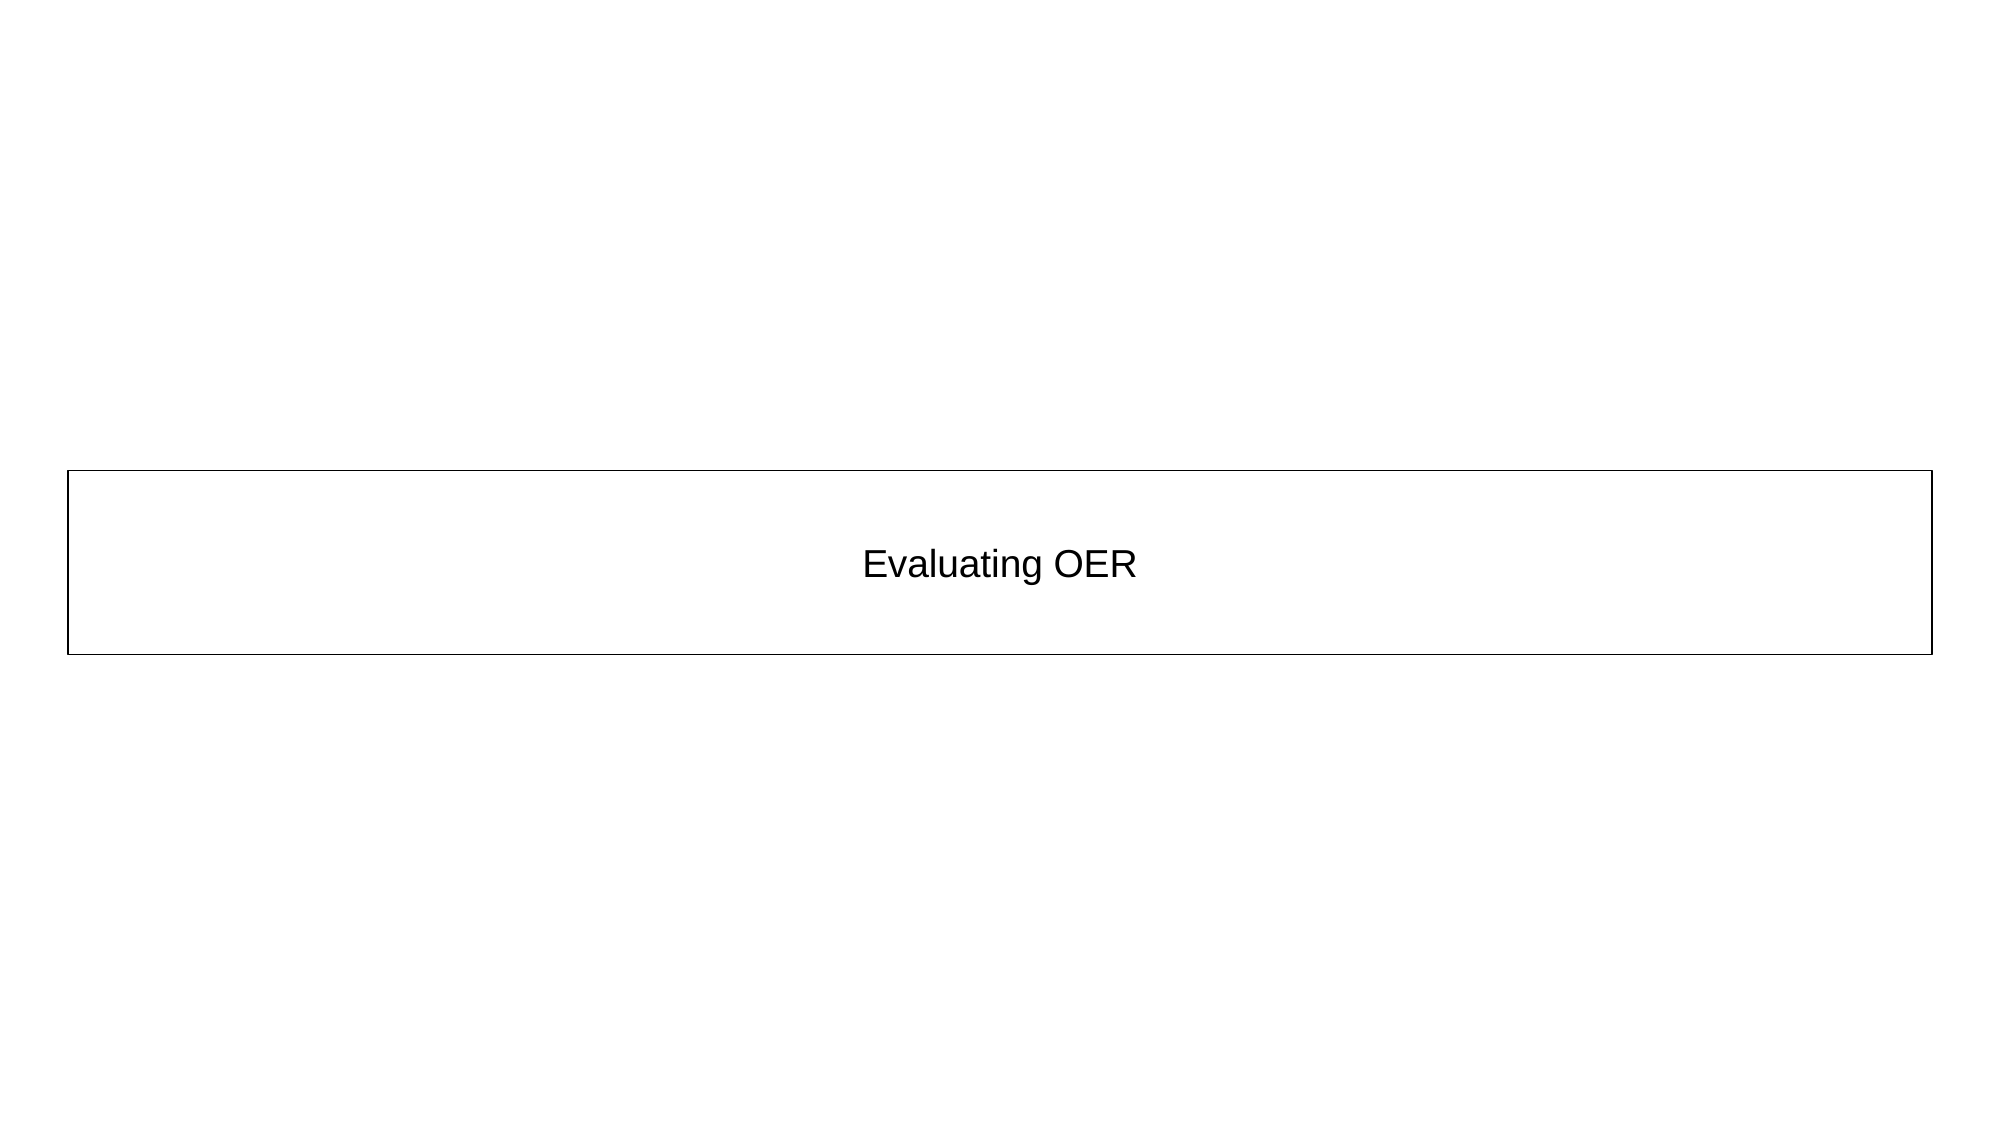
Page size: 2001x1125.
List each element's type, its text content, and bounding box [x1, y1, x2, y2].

title Evaluating OER [68, 470, 1932, 655]
